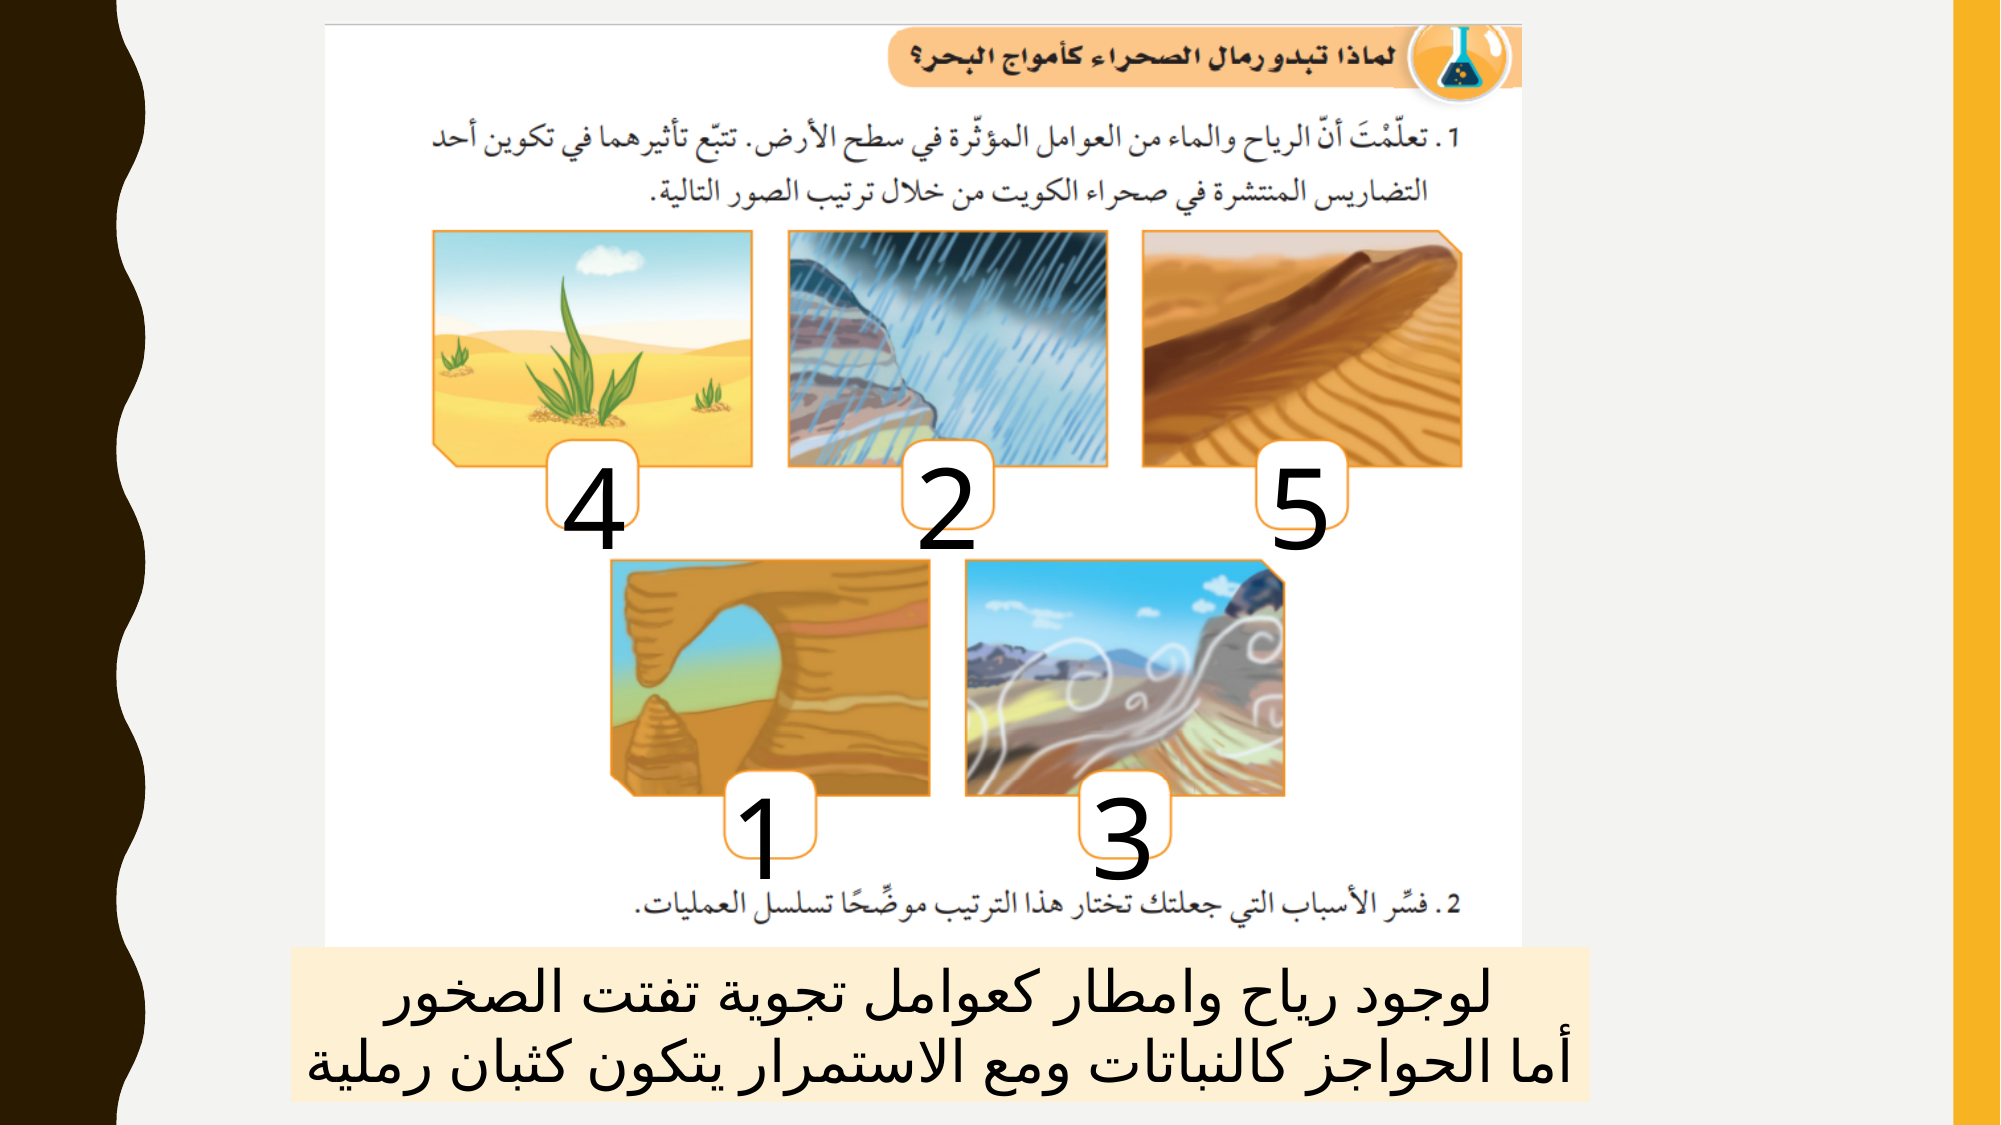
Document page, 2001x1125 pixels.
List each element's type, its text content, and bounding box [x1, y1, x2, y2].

text_box لوجود رياح وامطار كعوامل تجوية تفتت الصخور أما الحواجز كالنباتات ومع الاستمرار يتكون كثبان رملية [290, 947, 1590, 1102]
picture [324, 21, 1522, 1091]
